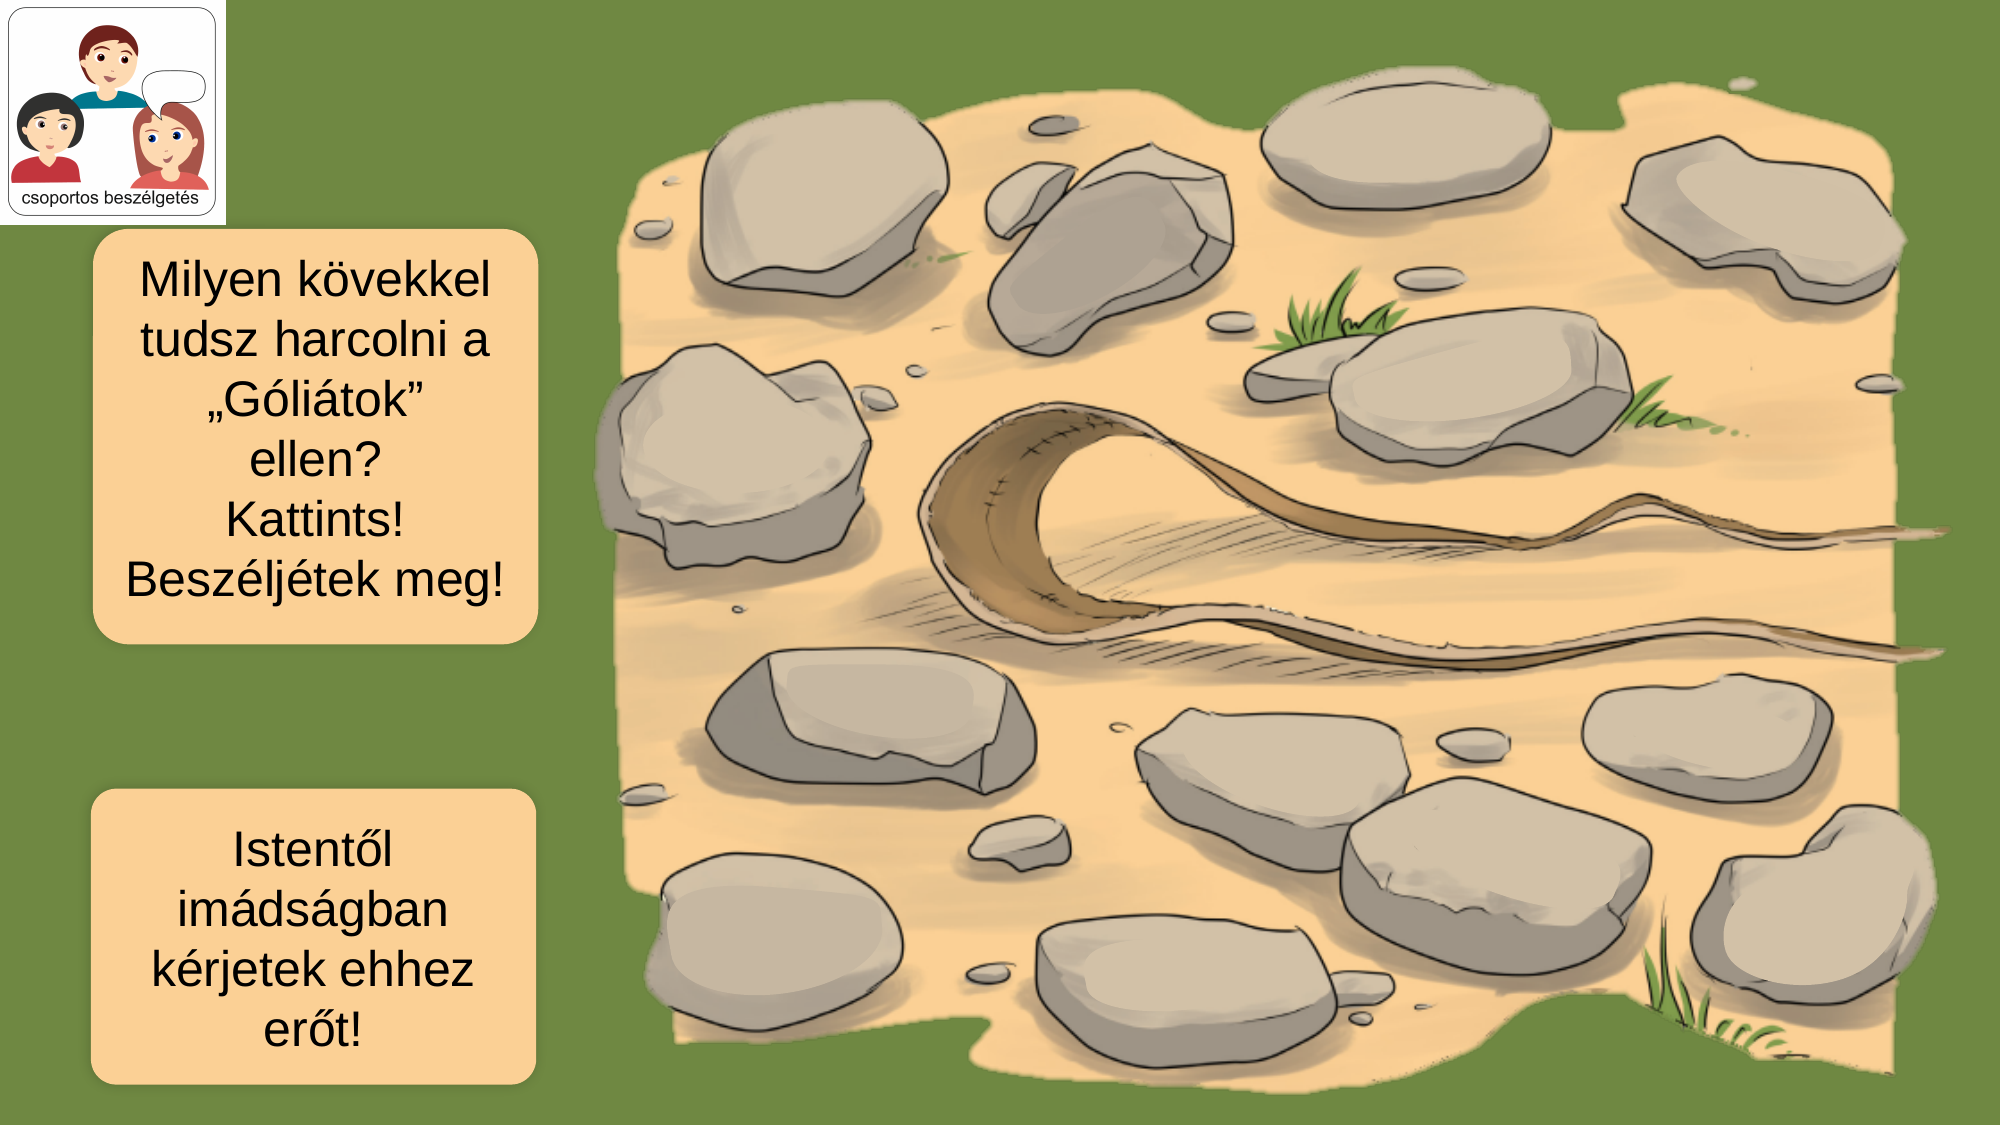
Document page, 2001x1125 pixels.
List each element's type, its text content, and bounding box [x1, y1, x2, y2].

picture [0, 0, 226, 225]
picture [502, 17, 2000, 1125]
text_box Istentől imádságban kérjetek ehhez erőt! [89, 787, 502, 1086]
text_box Milyen kövekkel tudsz harcolni a „Góliátok” ellen? Kattints! Beszéljétek meg! [91, 227, 502, 646]
